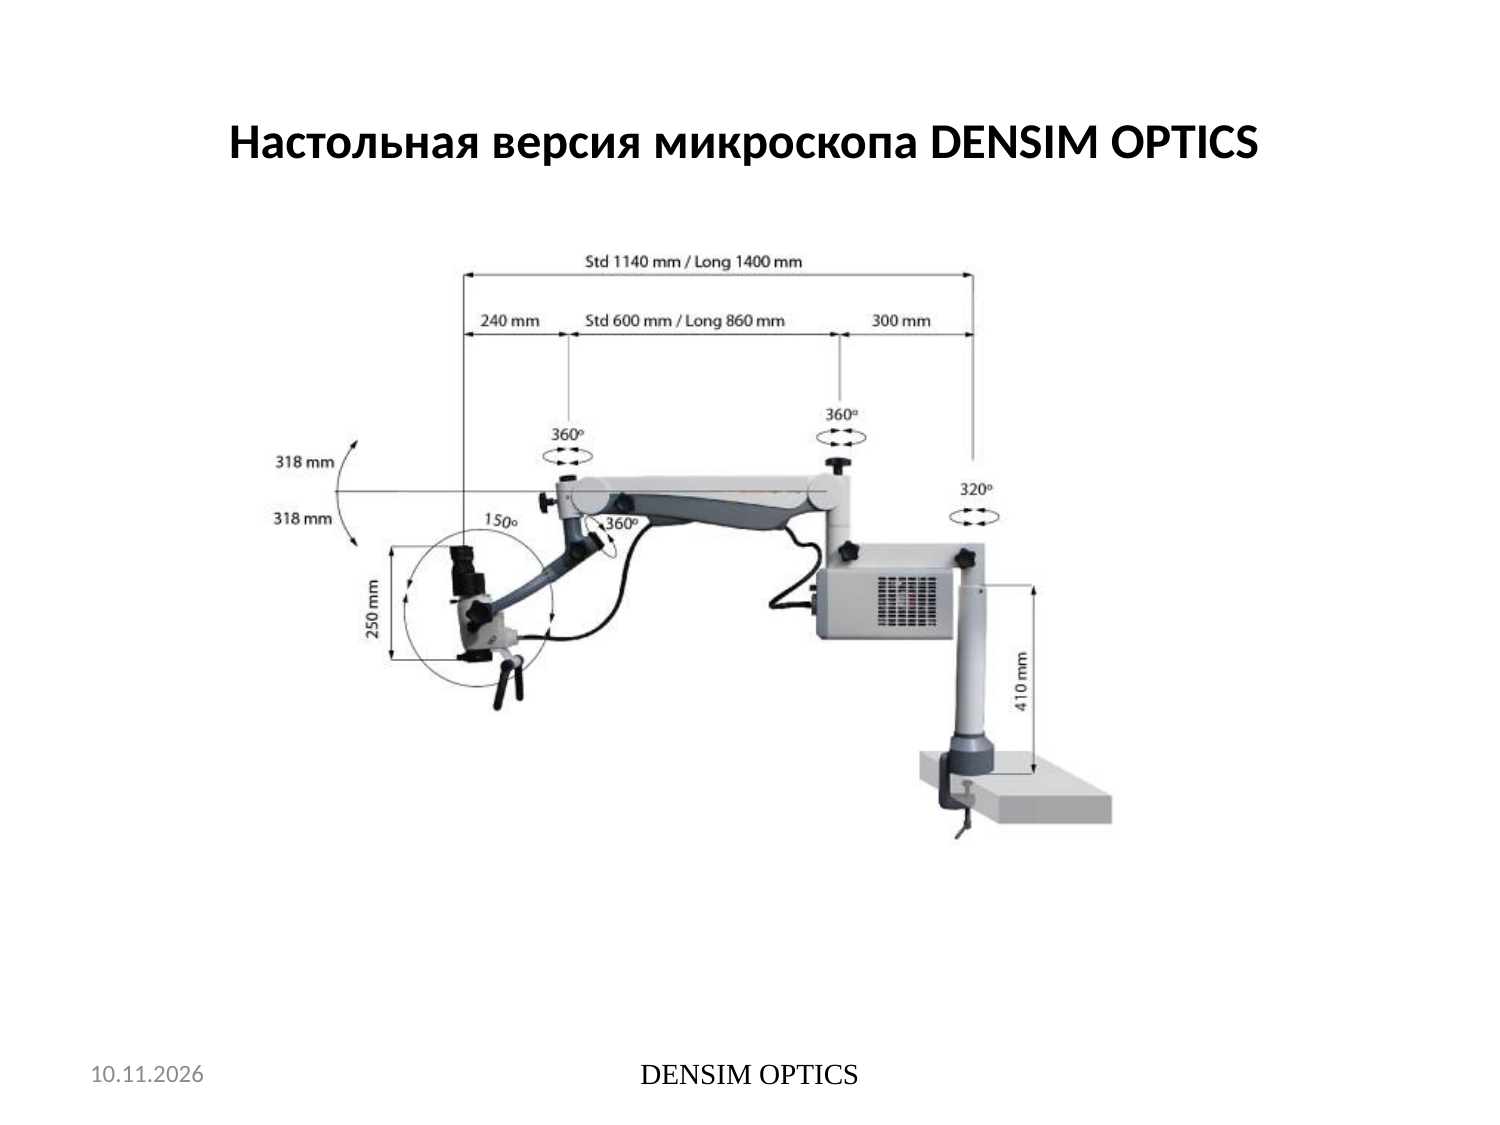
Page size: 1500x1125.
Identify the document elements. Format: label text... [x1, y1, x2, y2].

title Настольная версия микроскопа DENSIM OPTICS [75, 45, 1425, 233]
slide_number 16. 4. 2018 [75, 1042, 425, 1103]
footer DENSIM OPTICS [512, 1042, 988, 1103]
picture [245, 214, 1200, 954]
